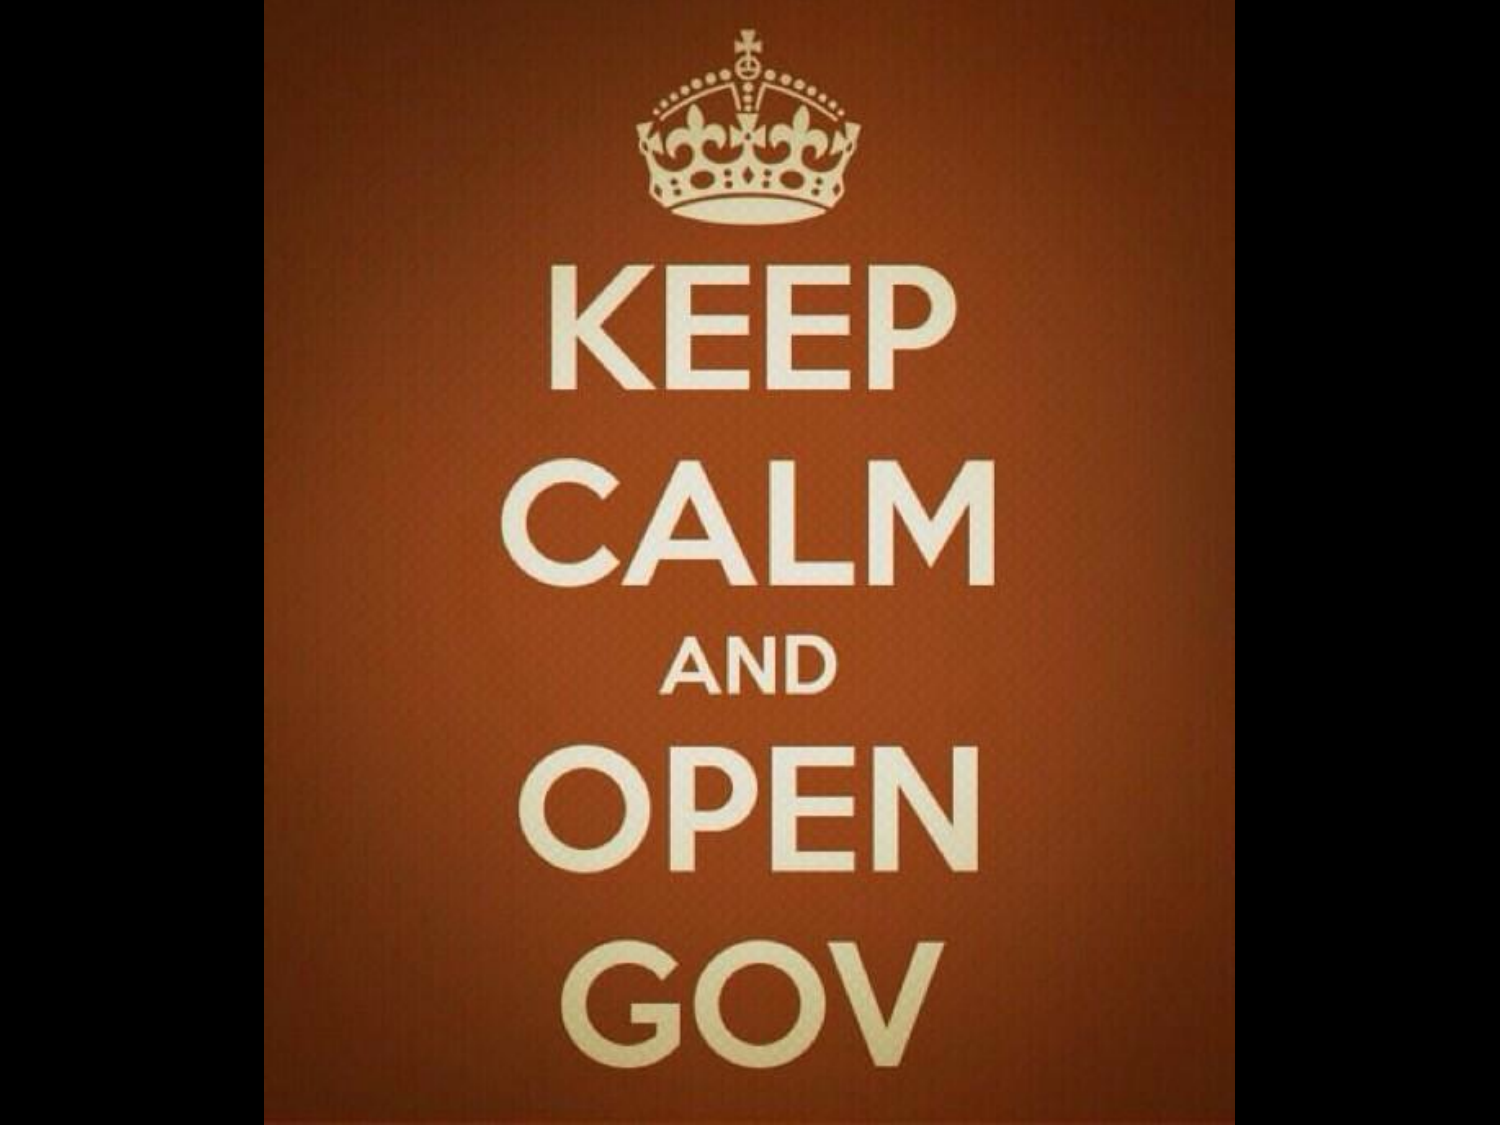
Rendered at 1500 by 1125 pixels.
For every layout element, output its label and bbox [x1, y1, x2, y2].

picture [264, 0, 1235, 1125]
